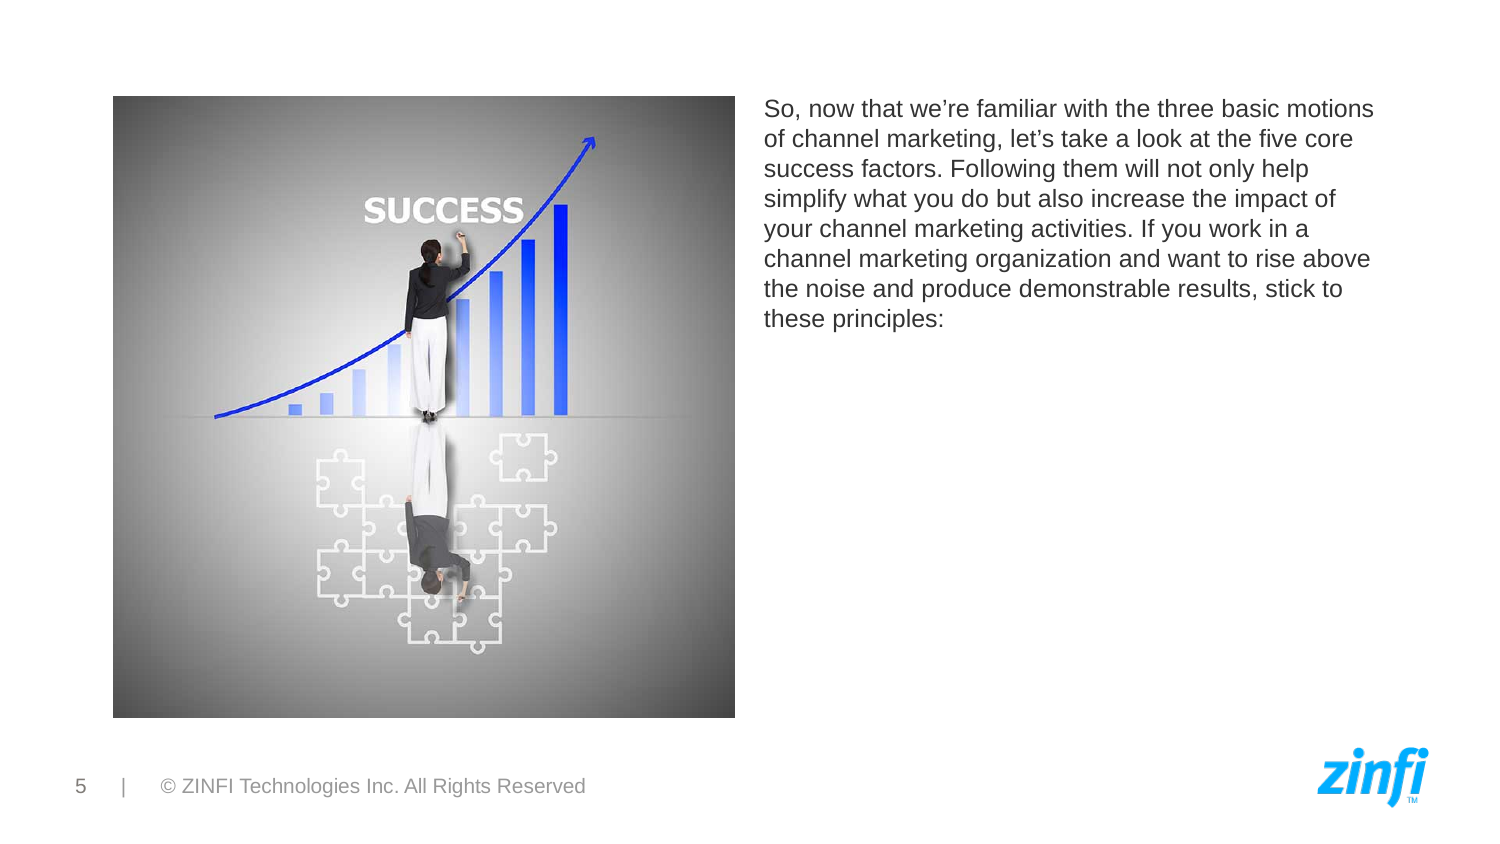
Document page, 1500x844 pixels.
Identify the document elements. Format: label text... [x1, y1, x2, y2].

picture [1317, 747, 1406, 808]
picture [1394, 753, 1429, 808]
picture [112, 95, 735, 718]
list So, now that we’re familiar with the three basic motions of channel marketing, let’s take a look at the five core success factors. Following them will not only help simplify what you do but also increase the impact of your channel marketing activities. If you work in a channel marketing organization and want to rise above the noise and produce demonstrable results, stick to these principles: [764, 92, 1387, 715]
